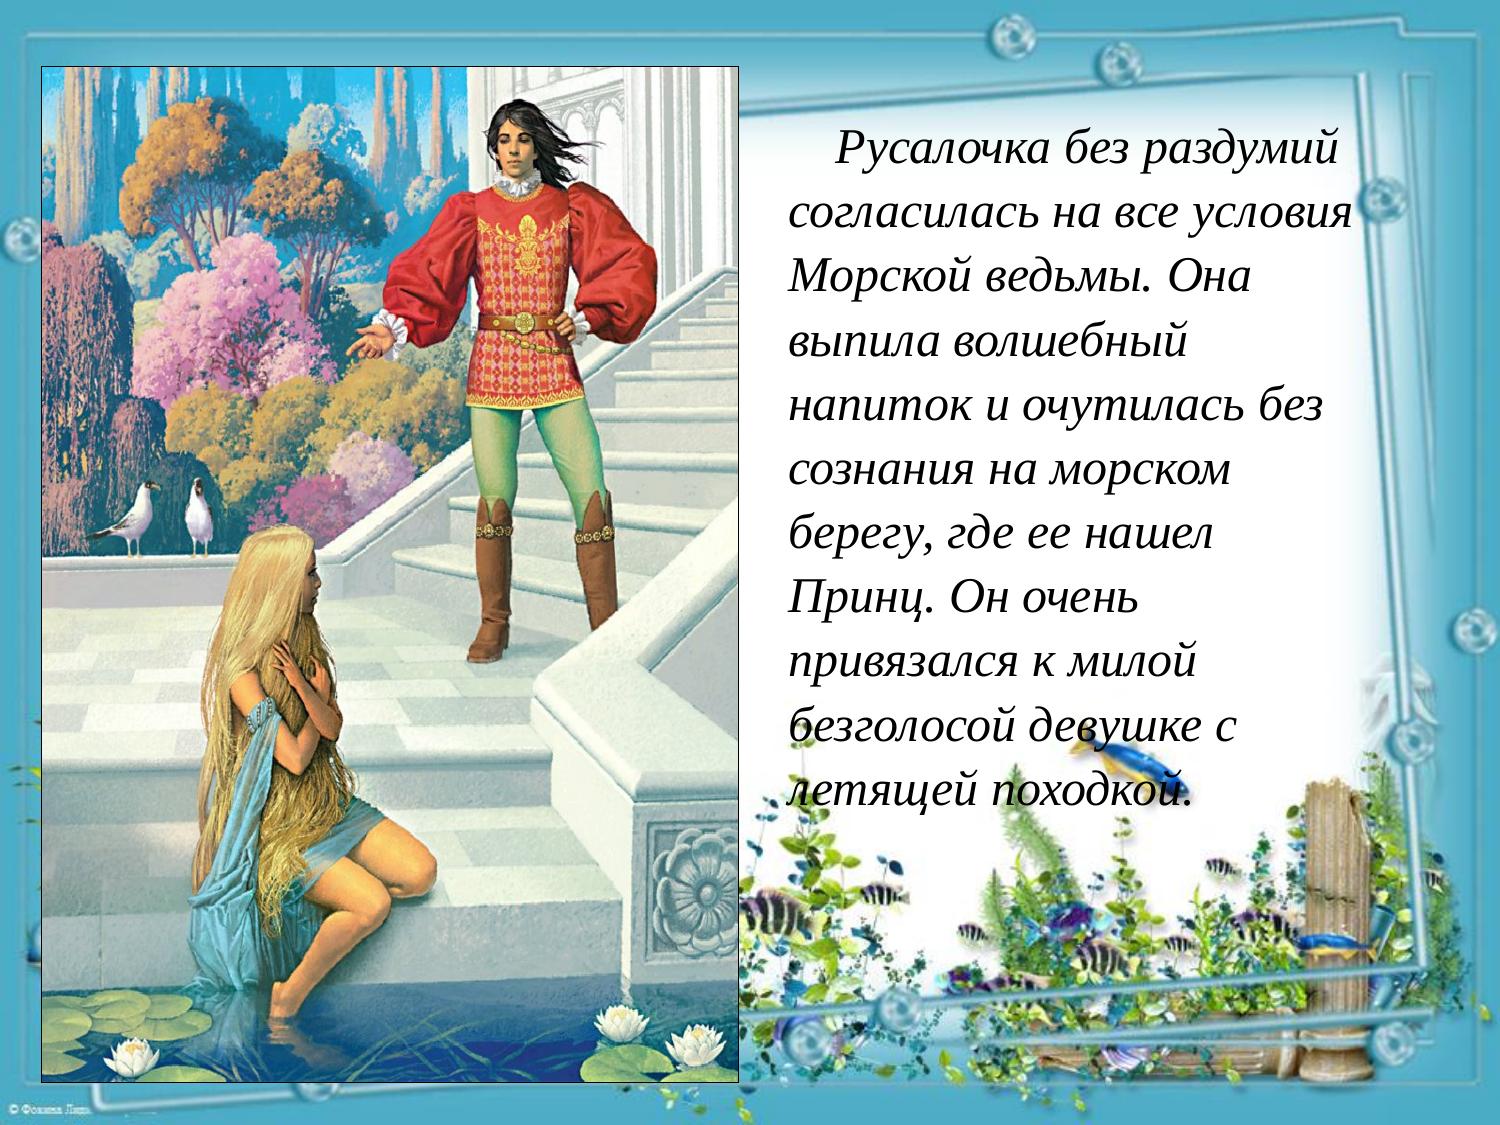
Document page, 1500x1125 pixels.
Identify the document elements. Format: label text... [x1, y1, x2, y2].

text_box Русалочка без раздумий согласилась на все условия Морской ведьмы. Она выпила волшебный напиток и очутилась без сознания на морском берегу, где ее нашел Принц. Он очень привязался к милой безголосой девушке с летящей походкой. [773, 101, 1388, 823]
picture [0, 0, 1500, 1125]
